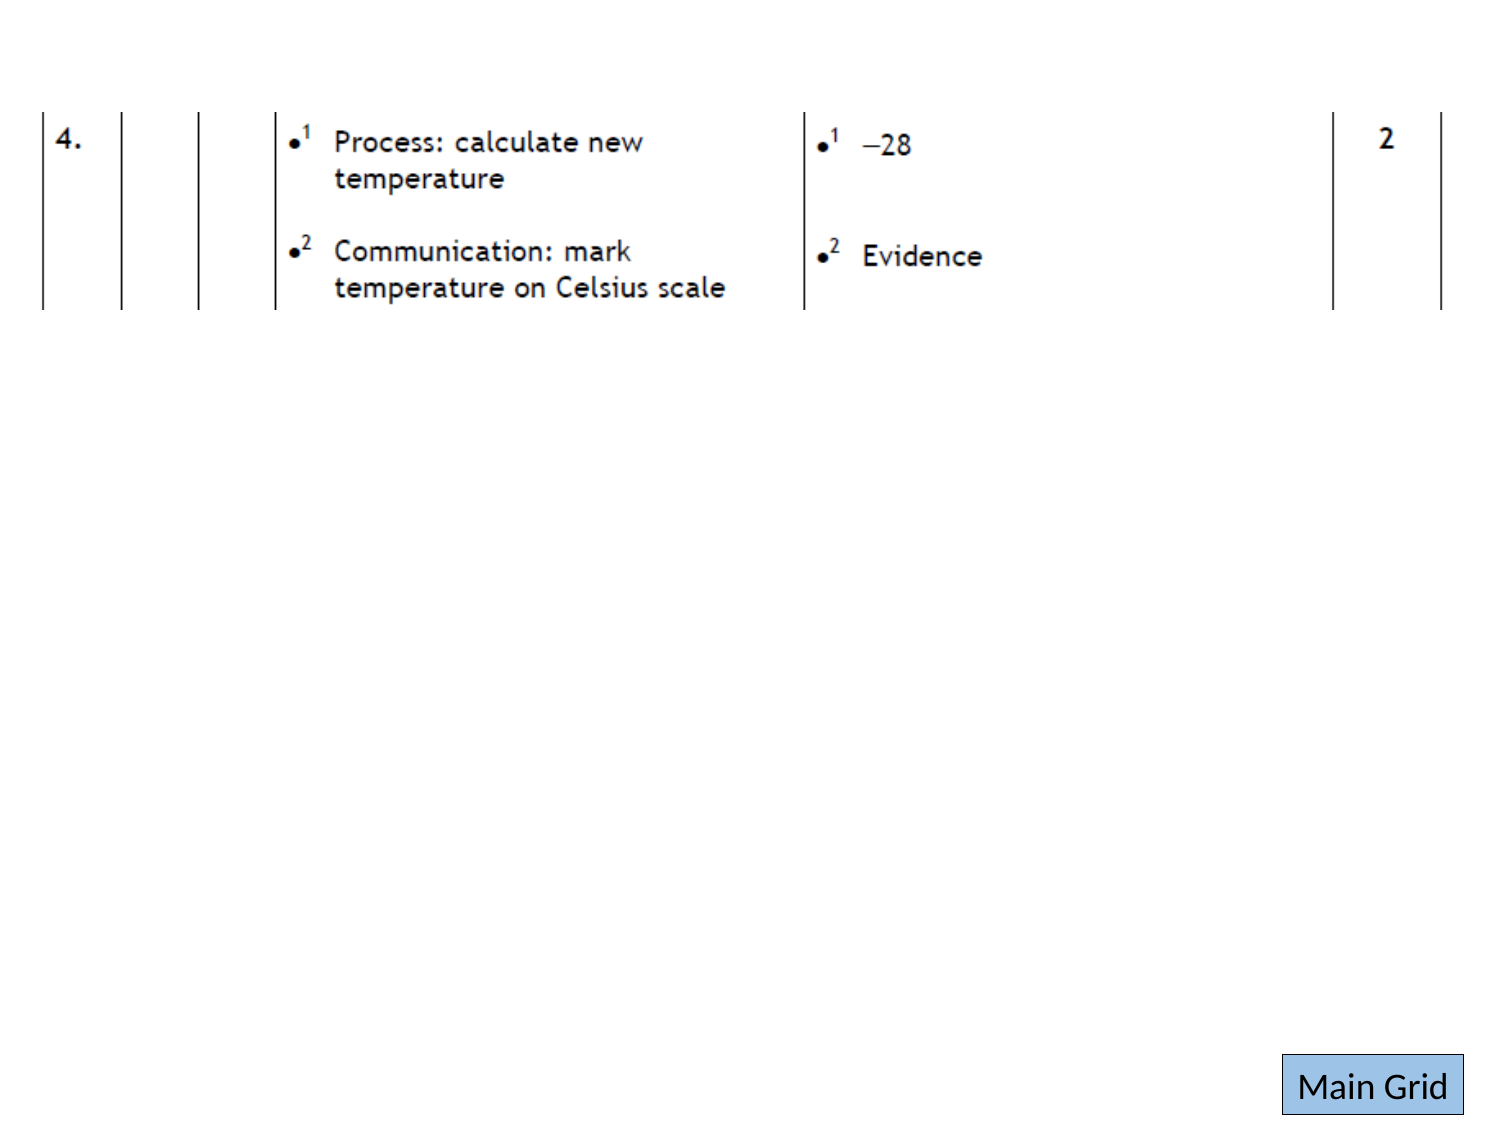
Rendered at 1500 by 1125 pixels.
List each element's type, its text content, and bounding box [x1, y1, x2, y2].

text_box Main Grid [1282, 1054, 1464, 1115]
picture [36, 111, 1455, 310]
